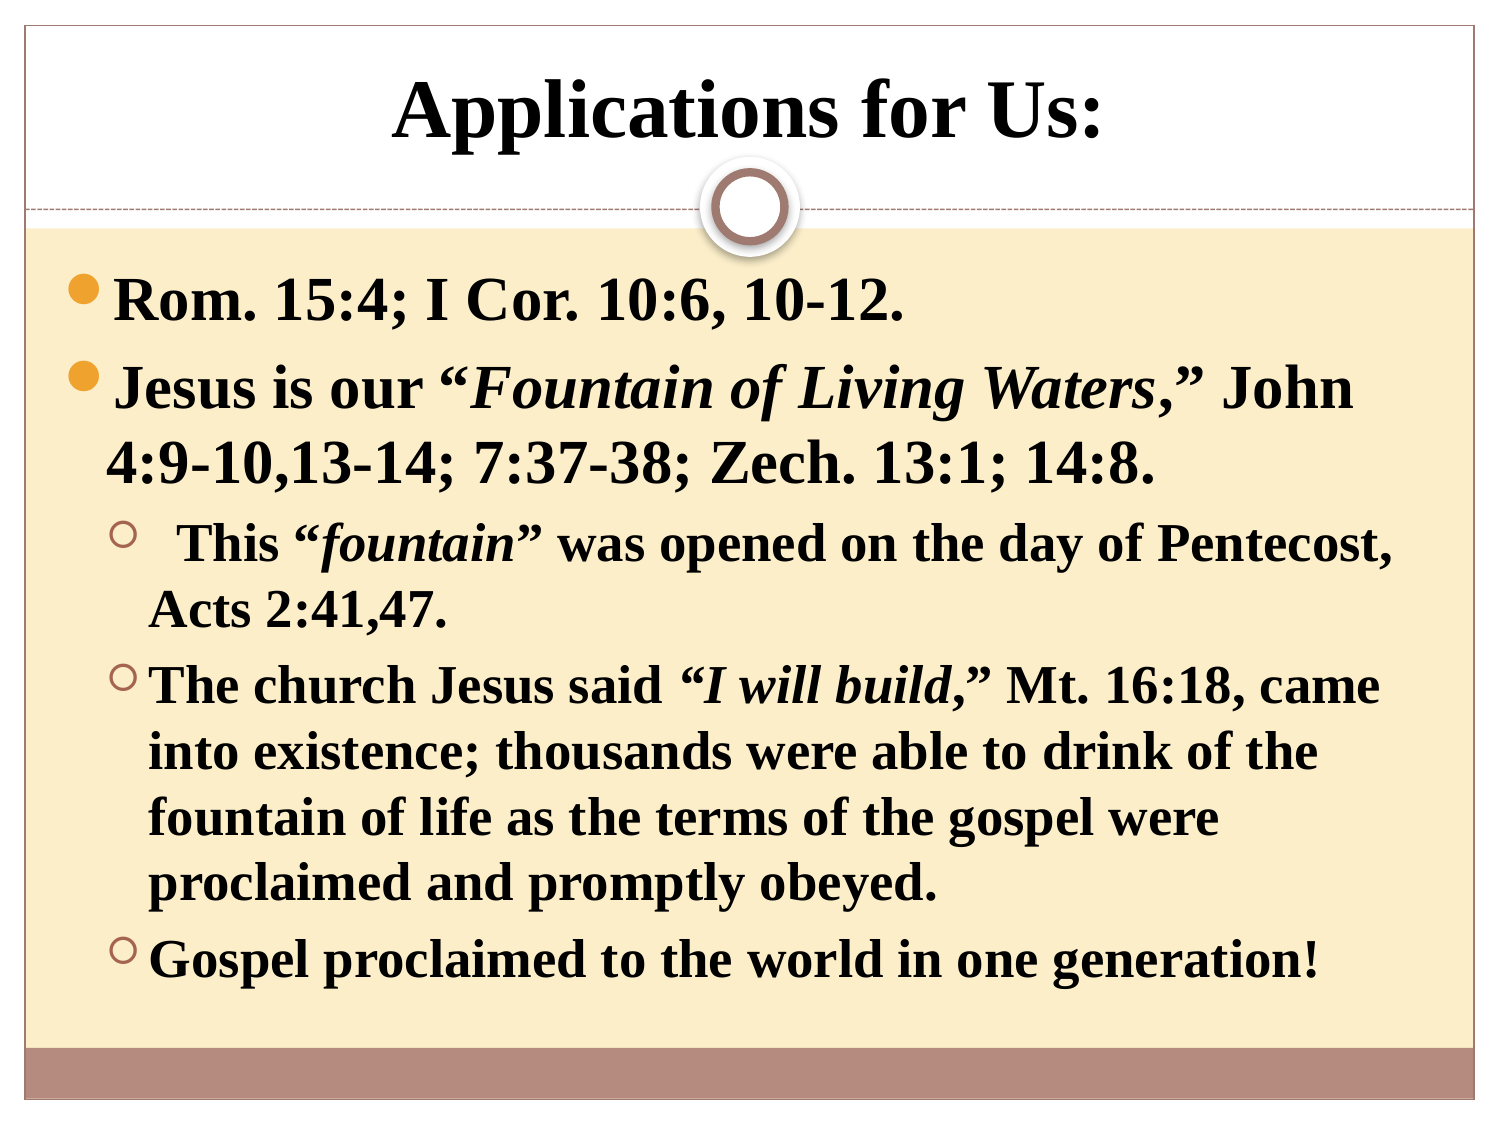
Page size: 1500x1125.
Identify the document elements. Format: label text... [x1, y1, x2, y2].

title Applications for Us: [49, 37, 1450, 162]
list Rom. 15:4; I Cor. 10:6, 10-12. Jesus is our “Fountain of Living Waters,” John 4:9-10,13-14; 7:37-38; Zech. 13:1; 14:8. This “fountain” was opened on the day of Pentecost, Acts 2:41,47. The church Jesus said “I will build,” Mt. 16:18, came into existence; thousands were able to drink of the fountain of life as the terms of the gospel were proclaimed and promptly obeyed. Gospel proclaimed to the world in one generation! [49, 250, 1445, 1001]
